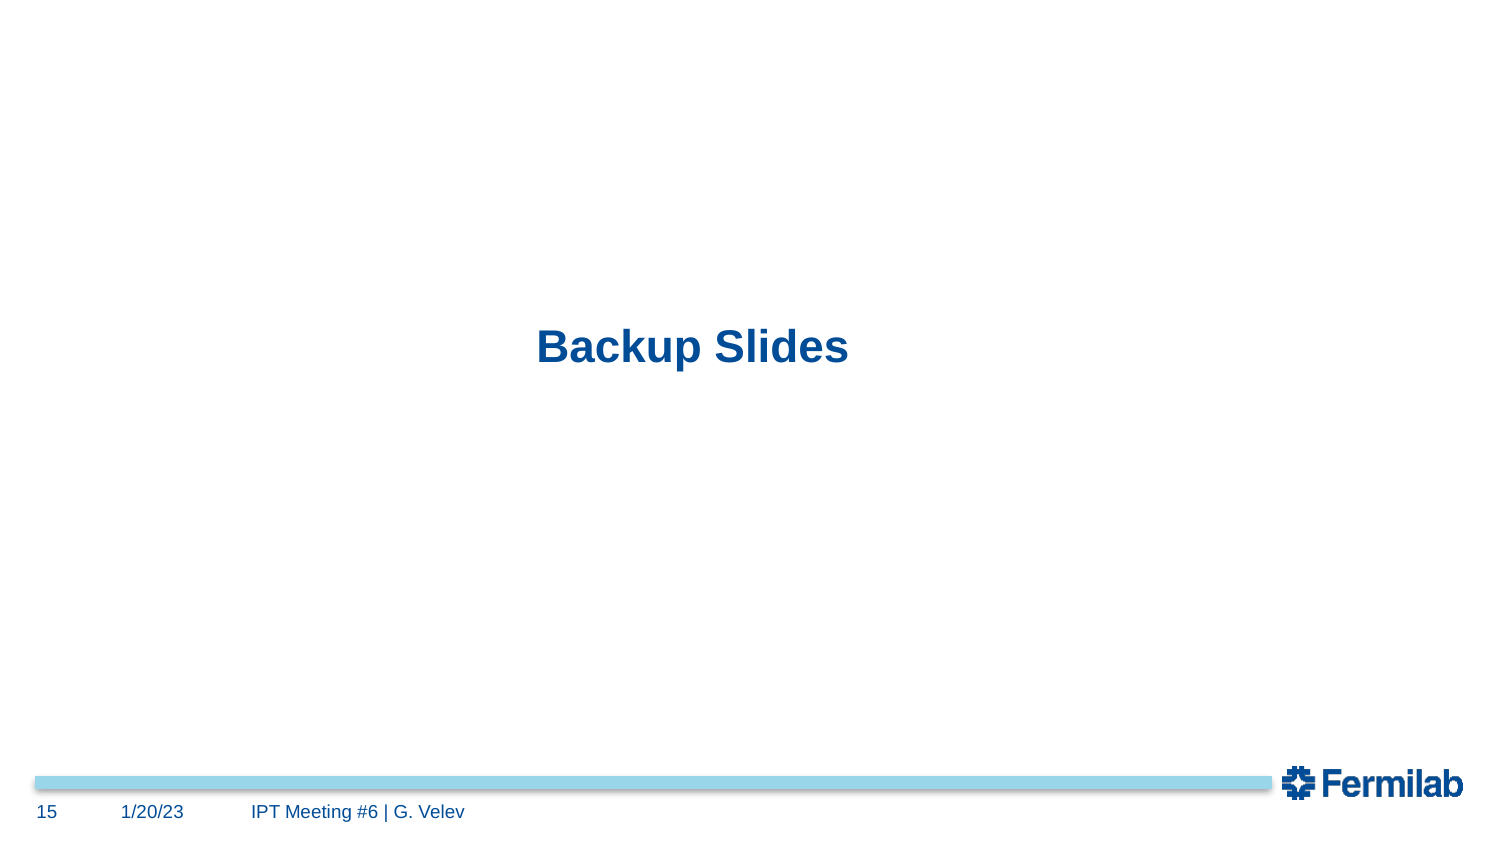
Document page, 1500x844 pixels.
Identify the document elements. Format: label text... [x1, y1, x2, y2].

slide_number 15 [36, 800, 105, 830]
footer IPT Meeting #6 | G. Velev [251, 800, 1279, 831]
picture [1282, 766, 1463, 800]
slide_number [120, 800, 232, 830]
title Backup Slides [536, 318, 964, 372]
